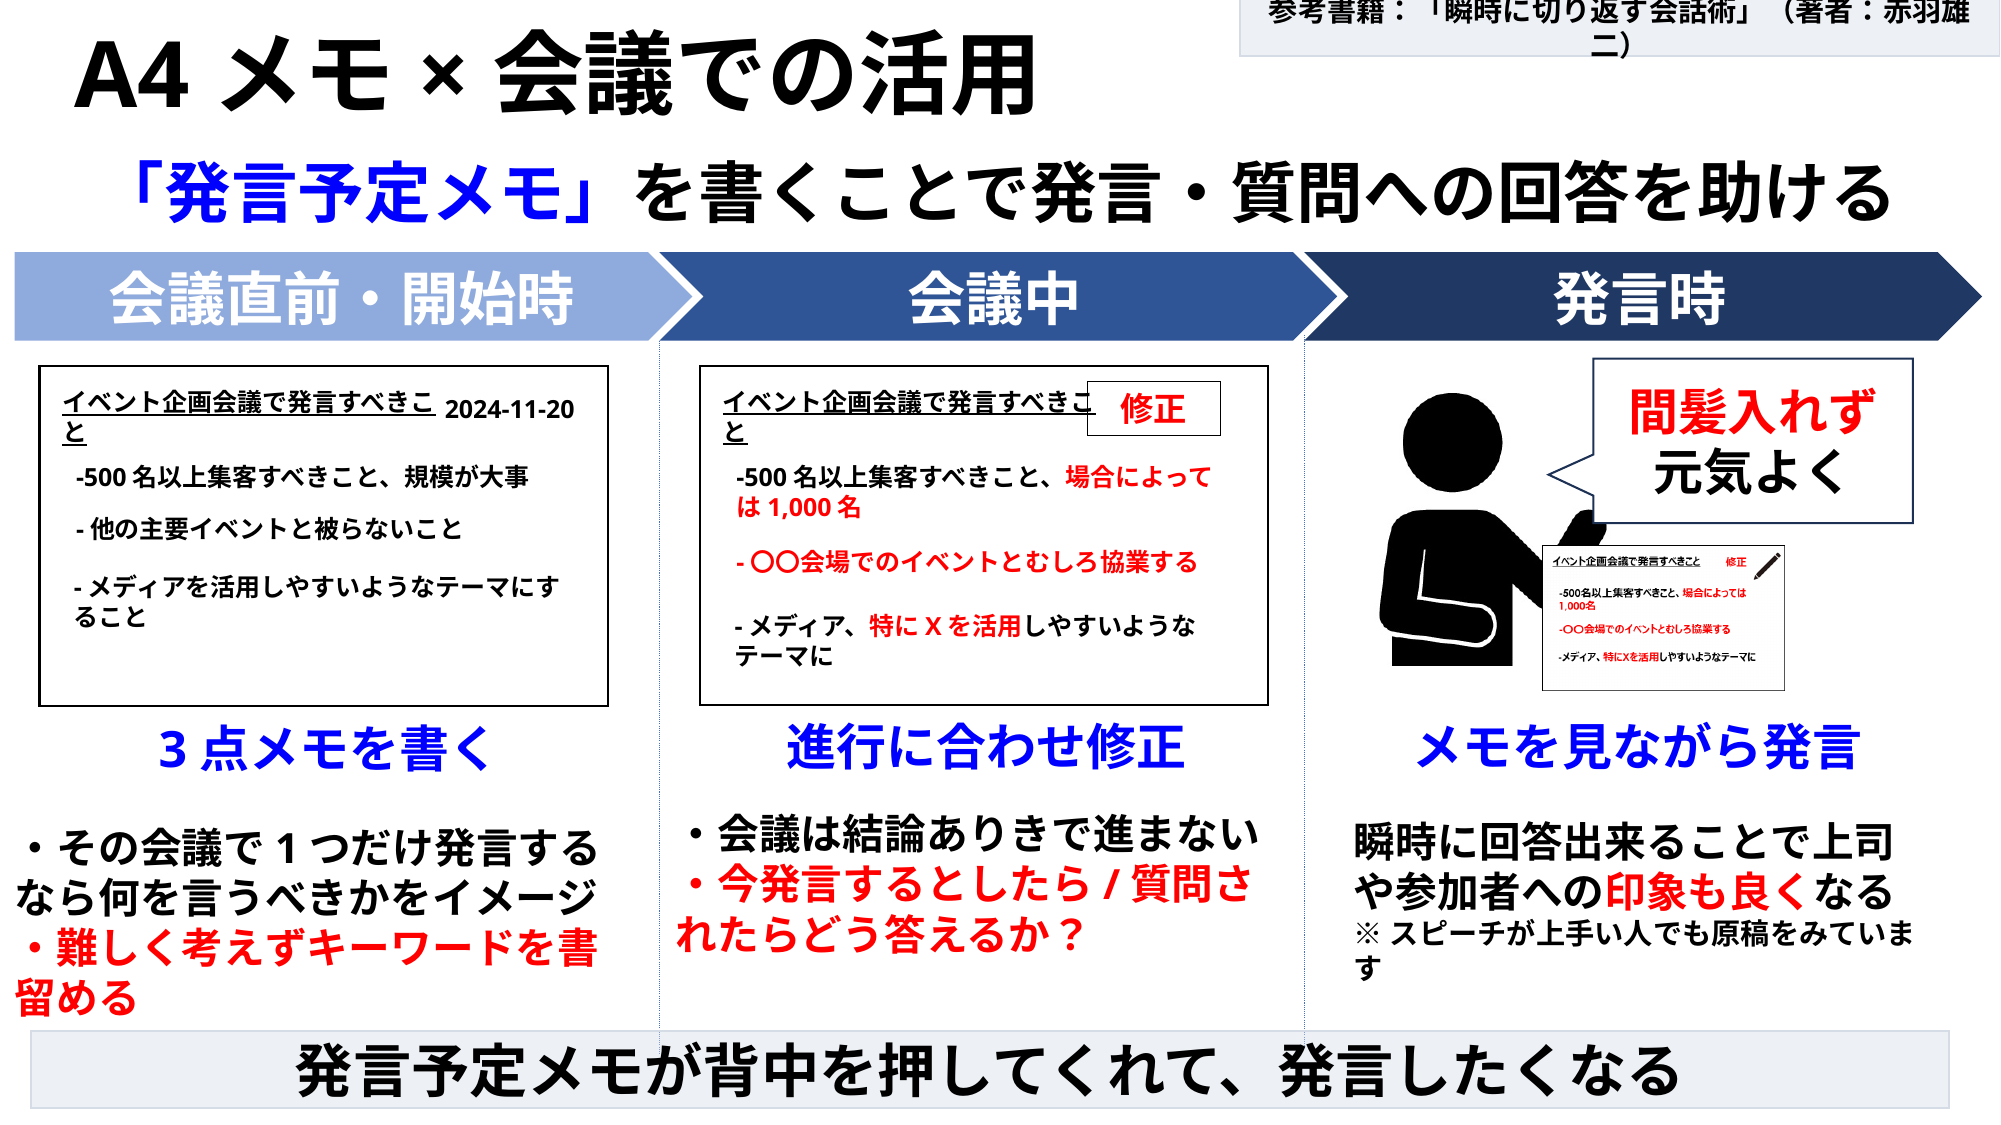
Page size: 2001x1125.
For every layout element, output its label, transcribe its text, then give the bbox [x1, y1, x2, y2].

text_box 間髪入れず 元気よく [1592, 357, 1914, 525]
text_box イベント企画会議で発言すべきこと [47, 379, 459, 455]
text_box 写真 [38, 365, 609, 707]
title A4メモ×会議での活用 [59, 17, 1785, 138]
text_box [1301, 251, 1984, 342]
text_box ・会議は結論ありきで進まない ・今発言するとしたら/質問されたらどう答えるか？ [660, 800, 1290, 966]
text_box メモを見ながら発言 [1338, 705, 1936, 786]
text_box -他の主要イベントと被らないこと [61, 506, 591, 552]
text_box 写真 [699, 365, 1269, 706]
text_box -メディア、特にXを活用しやすいようなテーマに [719, 603, 1249, 678]
list 「発言予定メモ」を書くことで発言・質問への回答を助ける [46, 147, 1950, 244]
text_box 会議中 [728, 252, 1261, 342]
text_box 3点メモを書く [13, 707, 644, 788]
text_box 発言予定メモが背中を押してくれて、発言したくなる [30, 1030, 1950, 1109]
text_box 参考書籍：「瞬時に切り返す会話術」（著者：赤羽雄二） [1239, 0, 2000, 57]
text_box 発言時 [1373, 252, 1906, 342]
text_box 会議直前・開始時 [76, 252, 608, 342]
text_box [13, 251, 694, 342]
text_box -メディアを活用しやすいようなテーマにすること [59, 563, 589, 639]
text_box 2024-11-20 [429, 386, 602, 432]
text_box -500名以上集客すべきこと、場合によっては1,000名 [721, 453, 1251, 529]
text_box 進行に合わせ修正 [683, 705, 1289, 785]
text_box 修正 [1087, 381, 1221, 436]
text_box イベント企画会議で発言すべきこと [708, 379, 1120, 454]
text_box 瞬時に回答出来ることで上司や参加者への印象も良くなる ※スピーチが上手い人でも原稿をみています [1339, 808, 1940, 993]
picture [1367, 378, 1785, 691]
text_box ・その会議で1つだけ発言するなら何を言うべきかをイメージ ・難しく考えずキーワードを書留める [0, 814, 650, 1030]
text_box -〇〇会場でのイベントとむしろ協業する [721, 538, 1251, 584]
text_box [656, 251, 1339, 342]
text_box -500名以上集客すべきこと、規模が大事 [61, 454, 591, 499]
